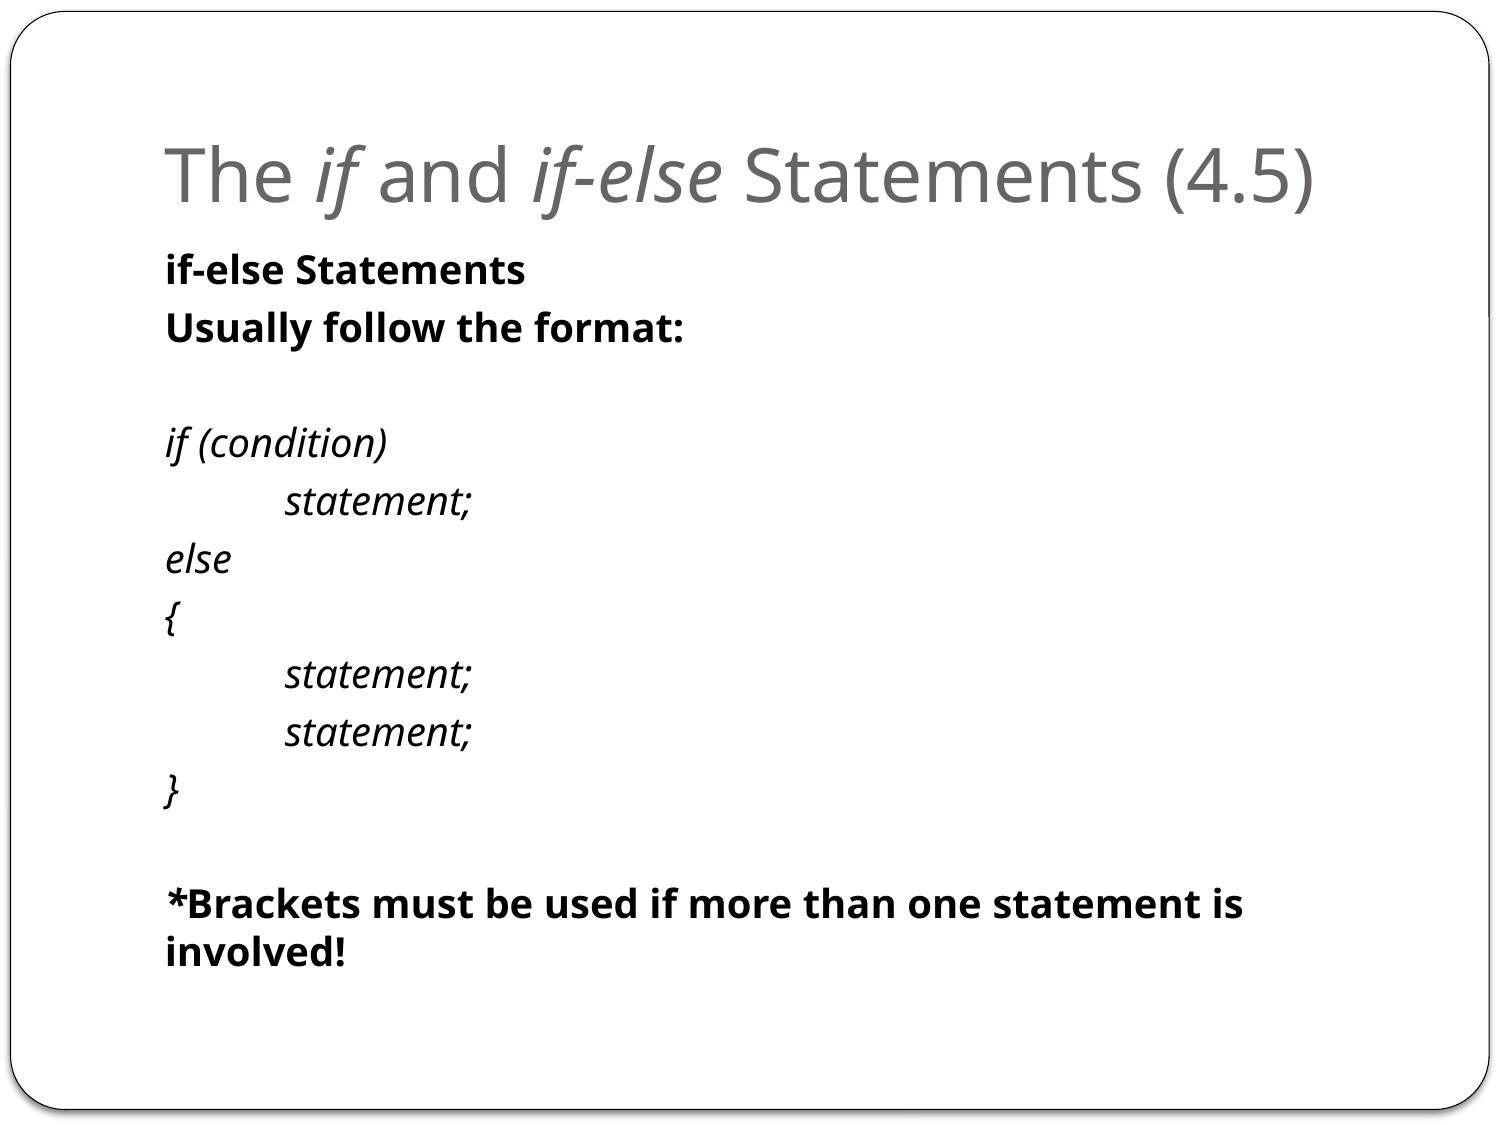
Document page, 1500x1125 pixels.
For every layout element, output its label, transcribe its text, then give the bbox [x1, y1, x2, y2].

list if-else Statements Usually follow the format: if (condition) statement; else { statement; statement; } *Brackets must be used if more than one statement is involved! [150, 237, 1425, 988]
title The if and if-else Statements (4.5) [150, 45, 1425, 233]
